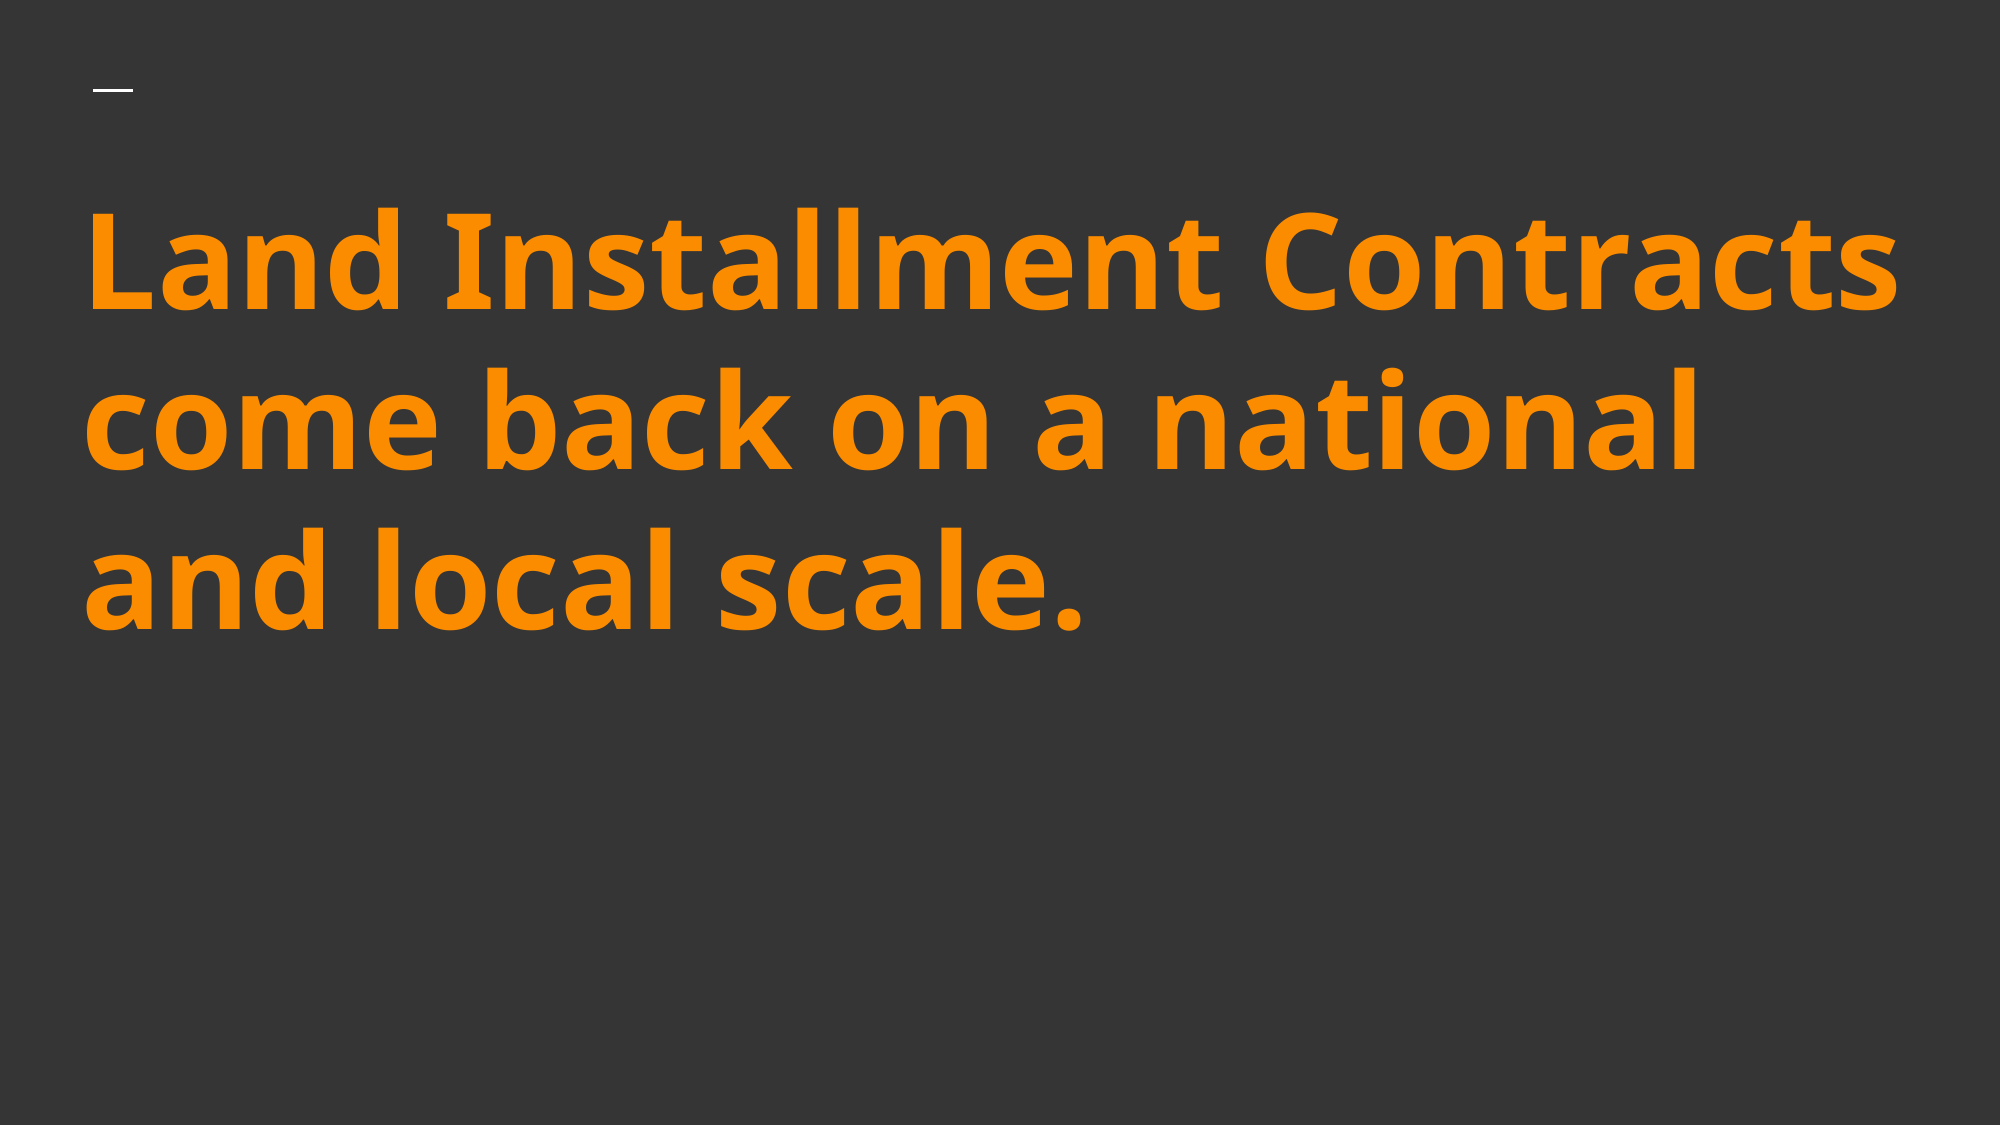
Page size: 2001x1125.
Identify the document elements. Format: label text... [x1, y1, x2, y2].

title Land Installment Contracts come back on a national and local scale. [61, 155, 1948, 995]
